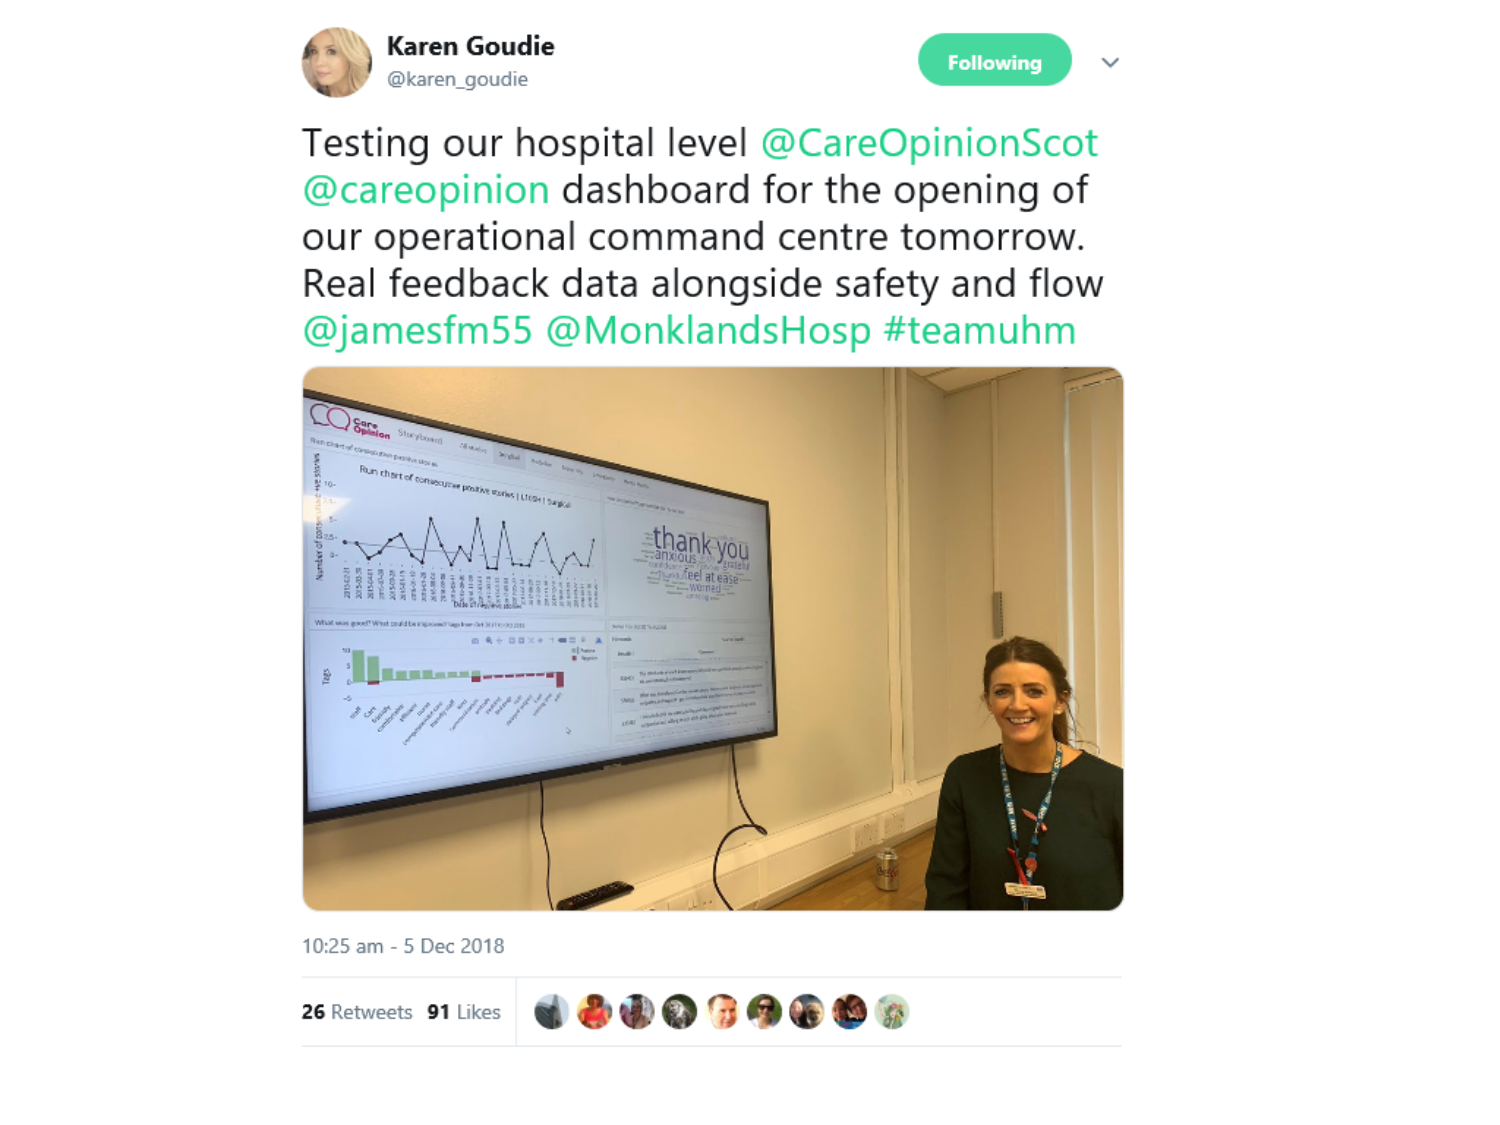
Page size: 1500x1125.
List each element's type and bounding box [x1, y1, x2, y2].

picture [277, 7, 1163, 1047]
